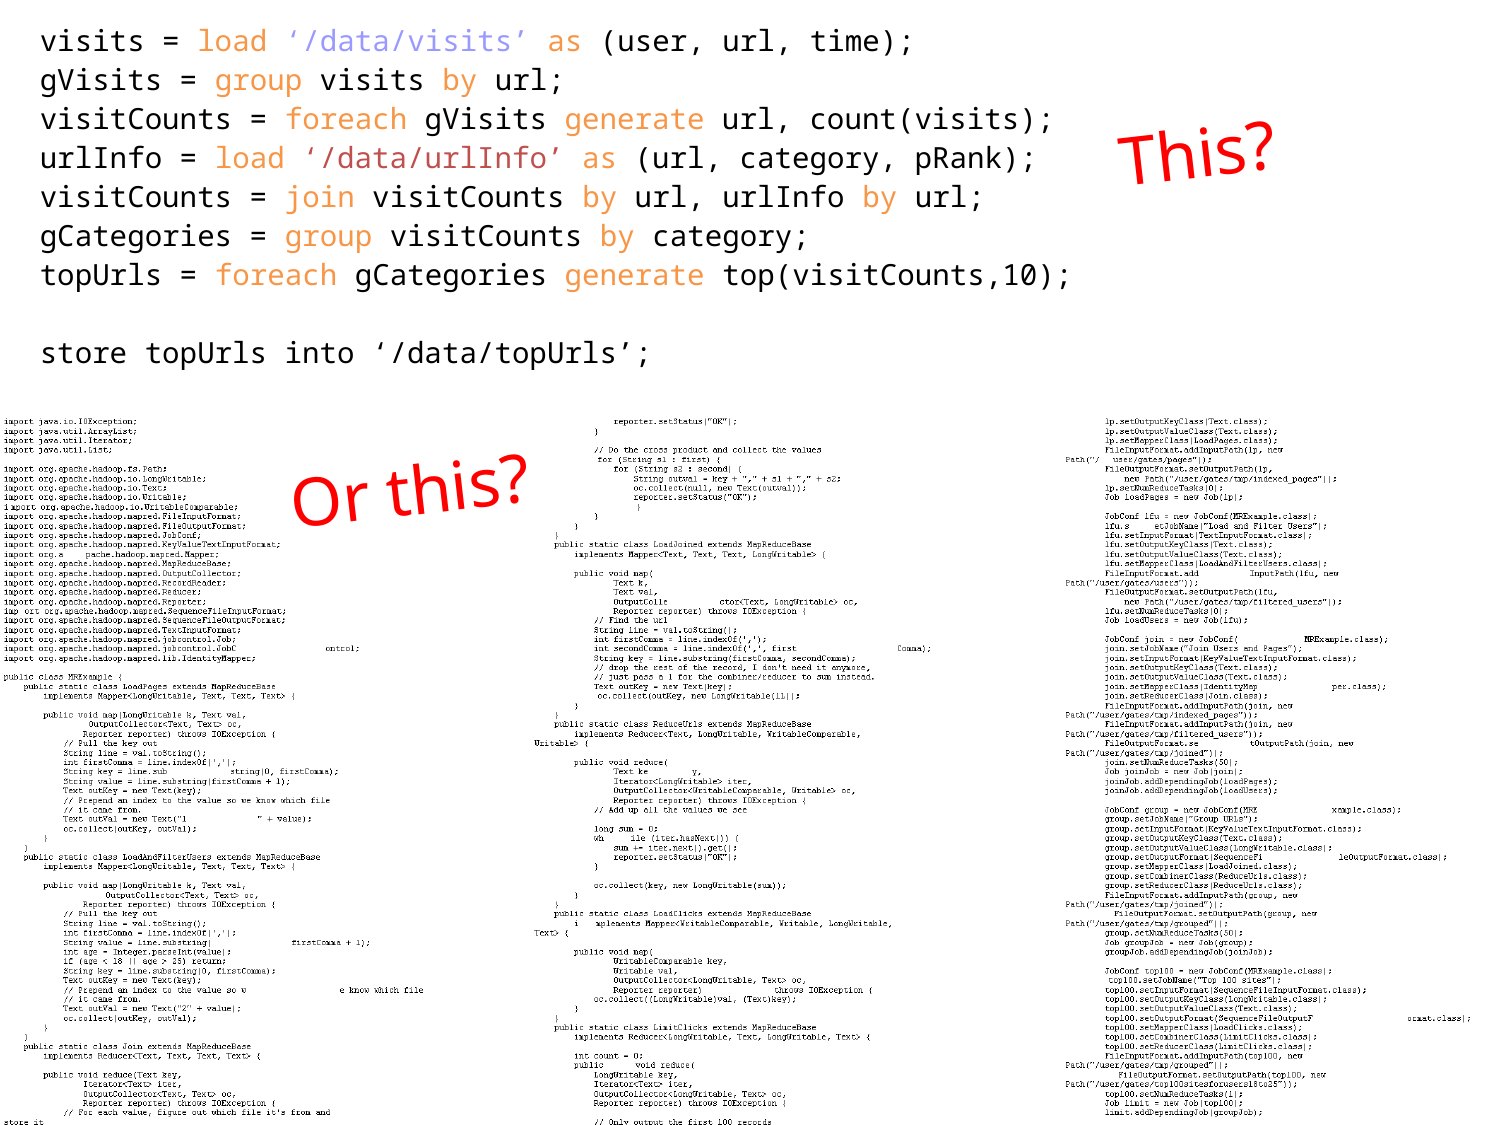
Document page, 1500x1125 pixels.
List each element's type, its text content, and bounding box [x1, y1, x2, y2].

picture [0, 416, 1500, 1125]
text_box This? [1050, 87, 1345, 215]
text_box visits = load ‘/data/visits’ as (user, url, time); gVisits = group visits by url; visitCounts = foreach gVisits generate url, count(visits); urlInfo = load ‘/data/urlInfo’ as (url, category, pRank); visitCounts = join visitCounts by url, urlInfo by url; gCategories = group visitCounts by category; topUrls = foreach gCategories generate top(visitCounts,10); store topUrls into ‘/data/topUrls’; [24, 24, 1200, 415]
